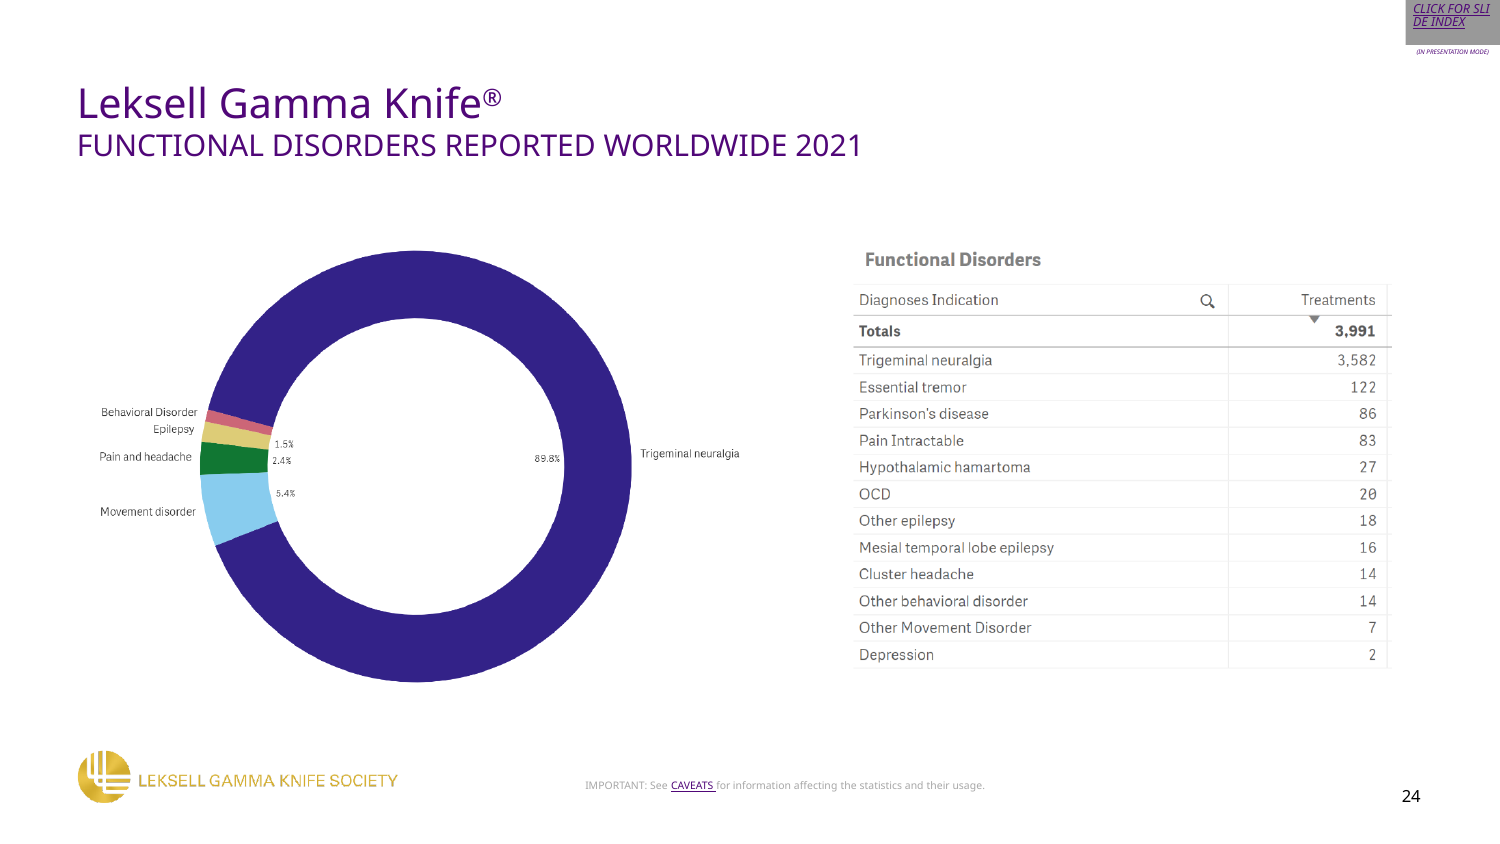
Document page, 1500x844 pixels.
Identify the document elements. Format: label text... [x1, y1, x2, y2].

list Functional Indications [767, 197, 1421, 727]
slide_number 24 [1399, 785, 1422, 810]
picture [851, 243, 1392, 673]
title Leksell Gamma Knife® FUNCTIONAL DISORDERS REPORTED WORLDWIDE 2021 [76, 77, 1421, 164]
picture [96, 246, 742, 686]
picture [70, 743, 411, 809]
